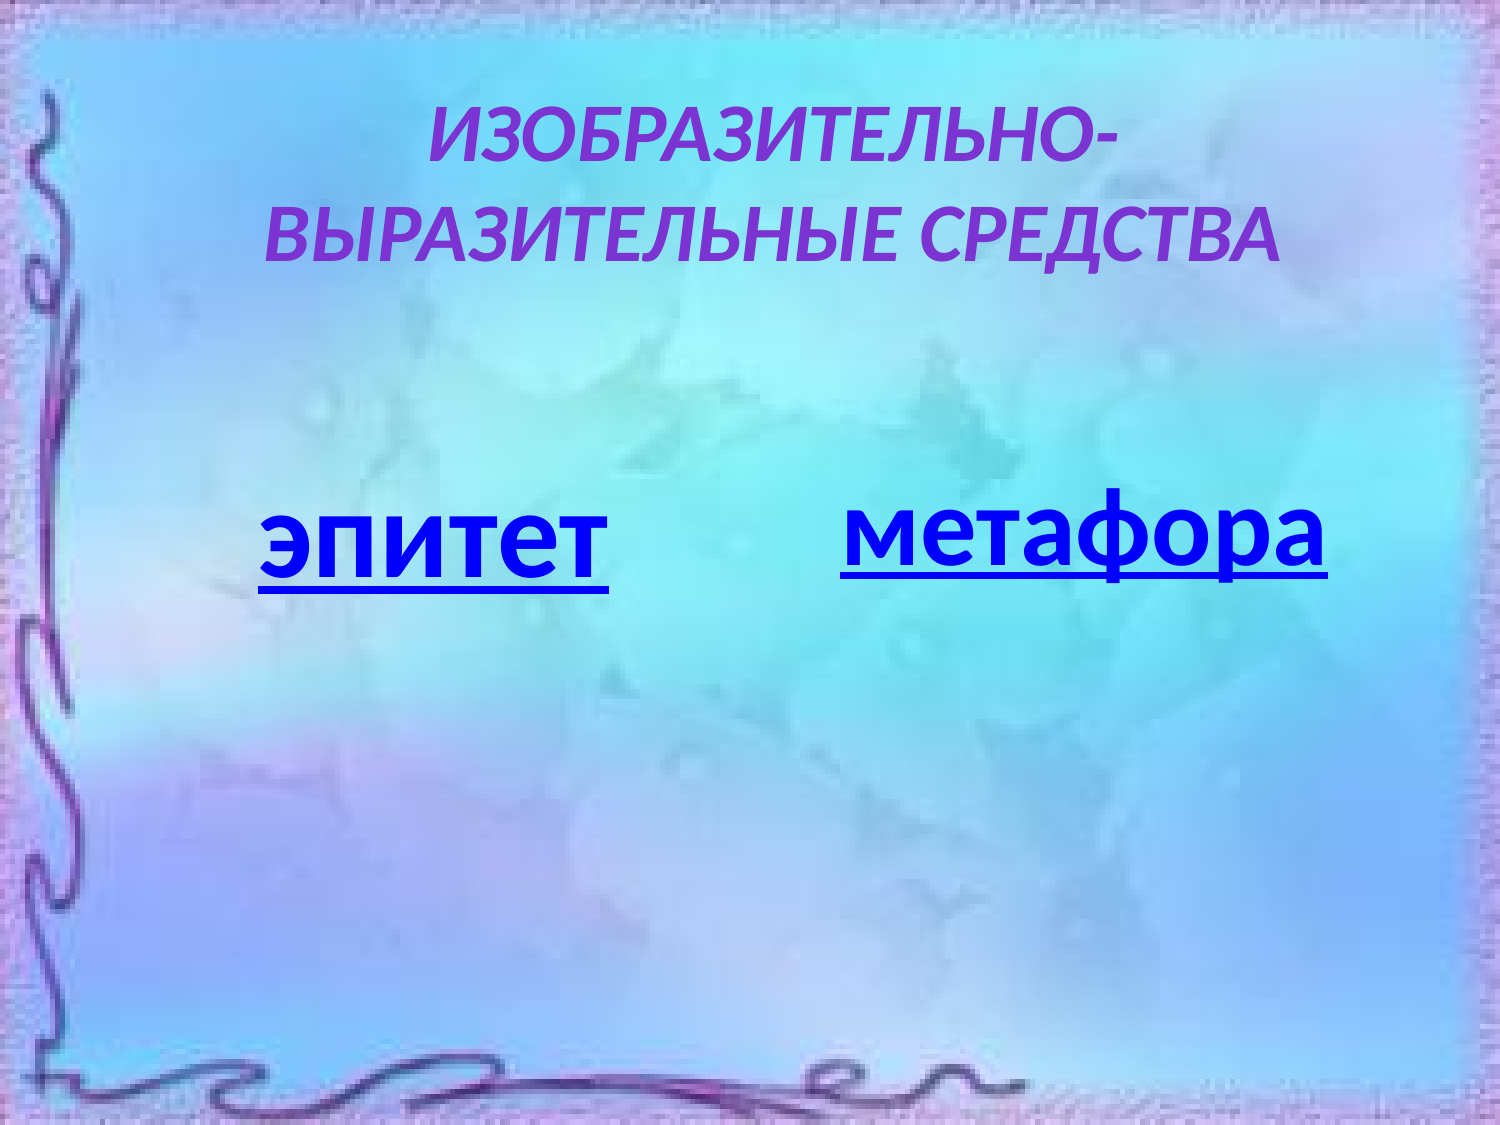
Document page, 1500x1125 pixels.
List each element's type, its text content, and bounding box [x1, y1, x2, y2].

text_box эпитет [187, 445, 680, 611]
text_box Изобразительно-выразительные средства [175, 70, 1372, 286]
picture [0, 0, 1500, 1125]
text_box метафора [796, 445, 1372, 596]
